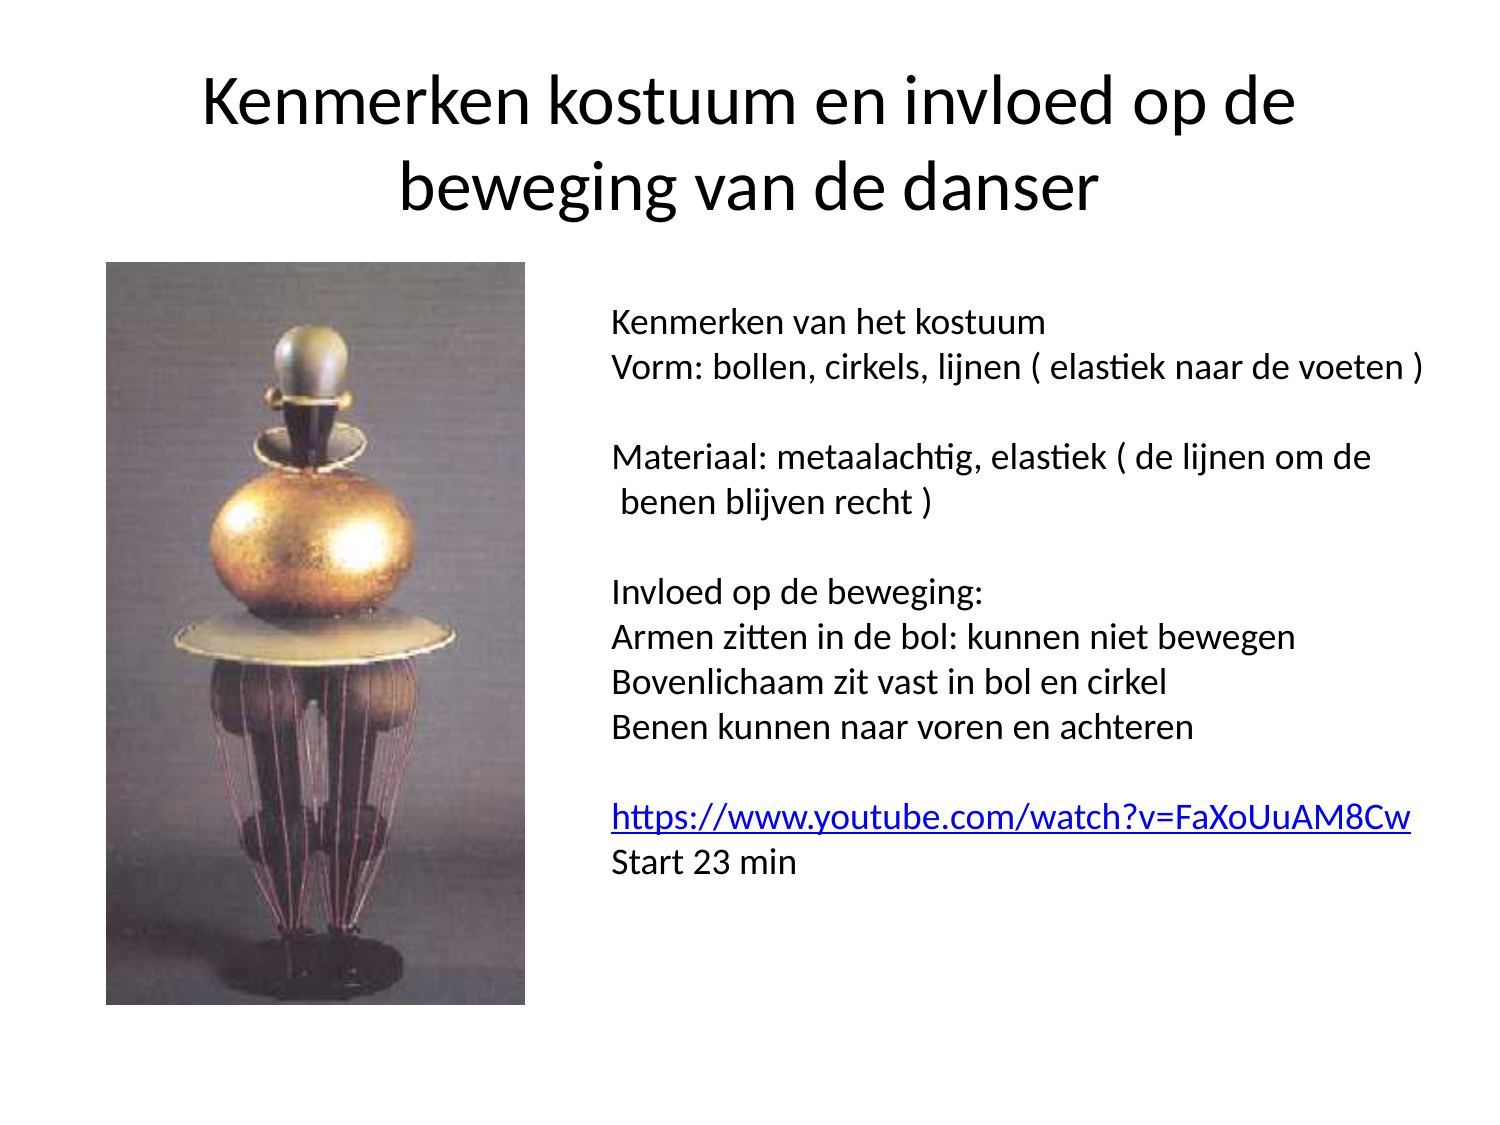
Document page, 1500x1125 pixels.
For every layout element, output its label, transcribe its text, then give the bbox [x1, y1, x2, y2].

title Kenmerken kostuum en invloed op de beweging van de danser [75, 45, 1425, 233]
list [0, 262, 991, 1006]
text_box Kenmerken van het kostuum Vorm: bollen, cirkels, lijnen ( elastiek naar de voeten ) Materiaal: metaalachtig, elastiek ( de lijnen om de benen blijven recht ) Invloed op de beweging: Armen zitten in de bol: kunnen niet bewegen Bovenlichaam zit vast in bol en cirkel Benen kunnen naar voren en achteren https://www.youtube.com/watch?v=FaXoUuAM8Cw Start 23 min [996, 289, 1440, 935]
